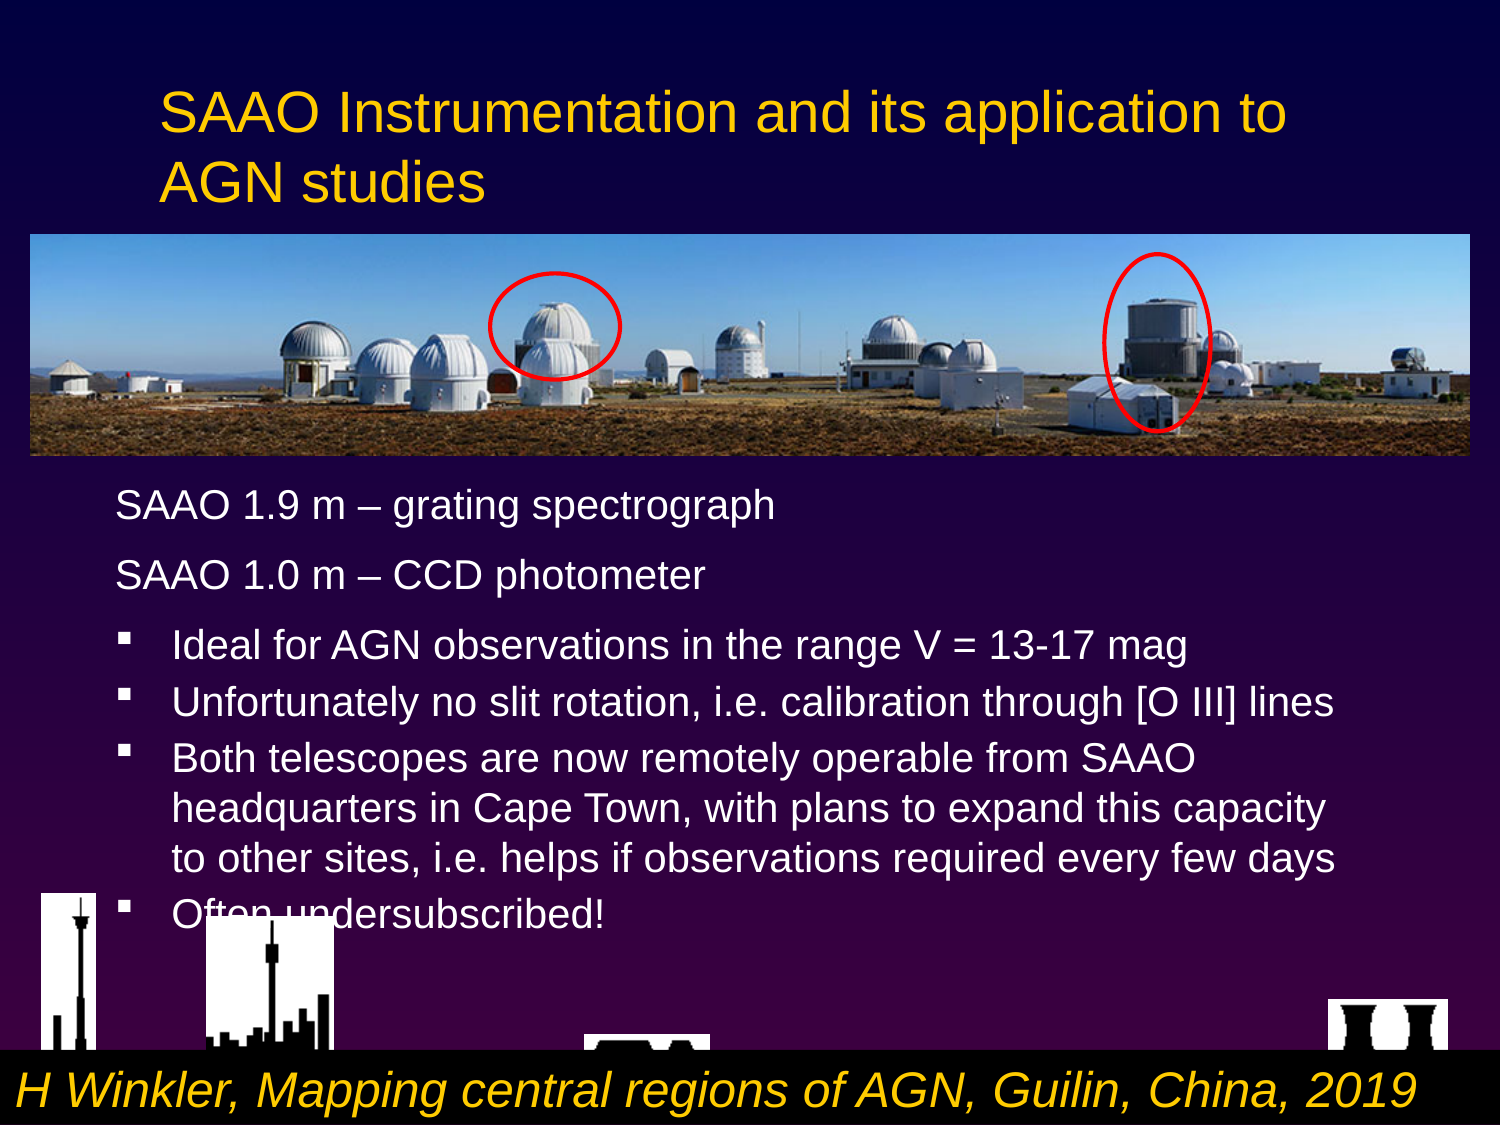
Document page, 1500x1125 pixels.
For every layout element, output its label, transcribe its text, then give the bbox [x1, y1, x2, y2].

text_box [206, 916, 334, 1057]
picture [30, 234, 1470, 456]
text_box H Winkler, Mapping central regions of AGN, Guilin, China, 2019 [0, 1049, 1500, 1125]
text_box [584, 1034, 710, 1062]
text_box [1328, 999, 1448, 1063]
text_box SAAO Instrumentation and its application to AGN studies [144, 66, 1329, 221]
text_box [40, 892, 96, 1058]
text_box SAAO 1.9 m – grating spectrograph SAAO 1.0 m – CCD photometer Ideal for AGN observations in the range V = 13-17 mag Unfortunately no slit rotation, i.e. calibration through [O III] lines Both telescopes are now remotely operable from SAAO headquarters in Cape Town, with plans to expand this capacity to other sites, i.e. helps if observations required every few days Often undersubscribed! [100, 470, 1376, 945]
